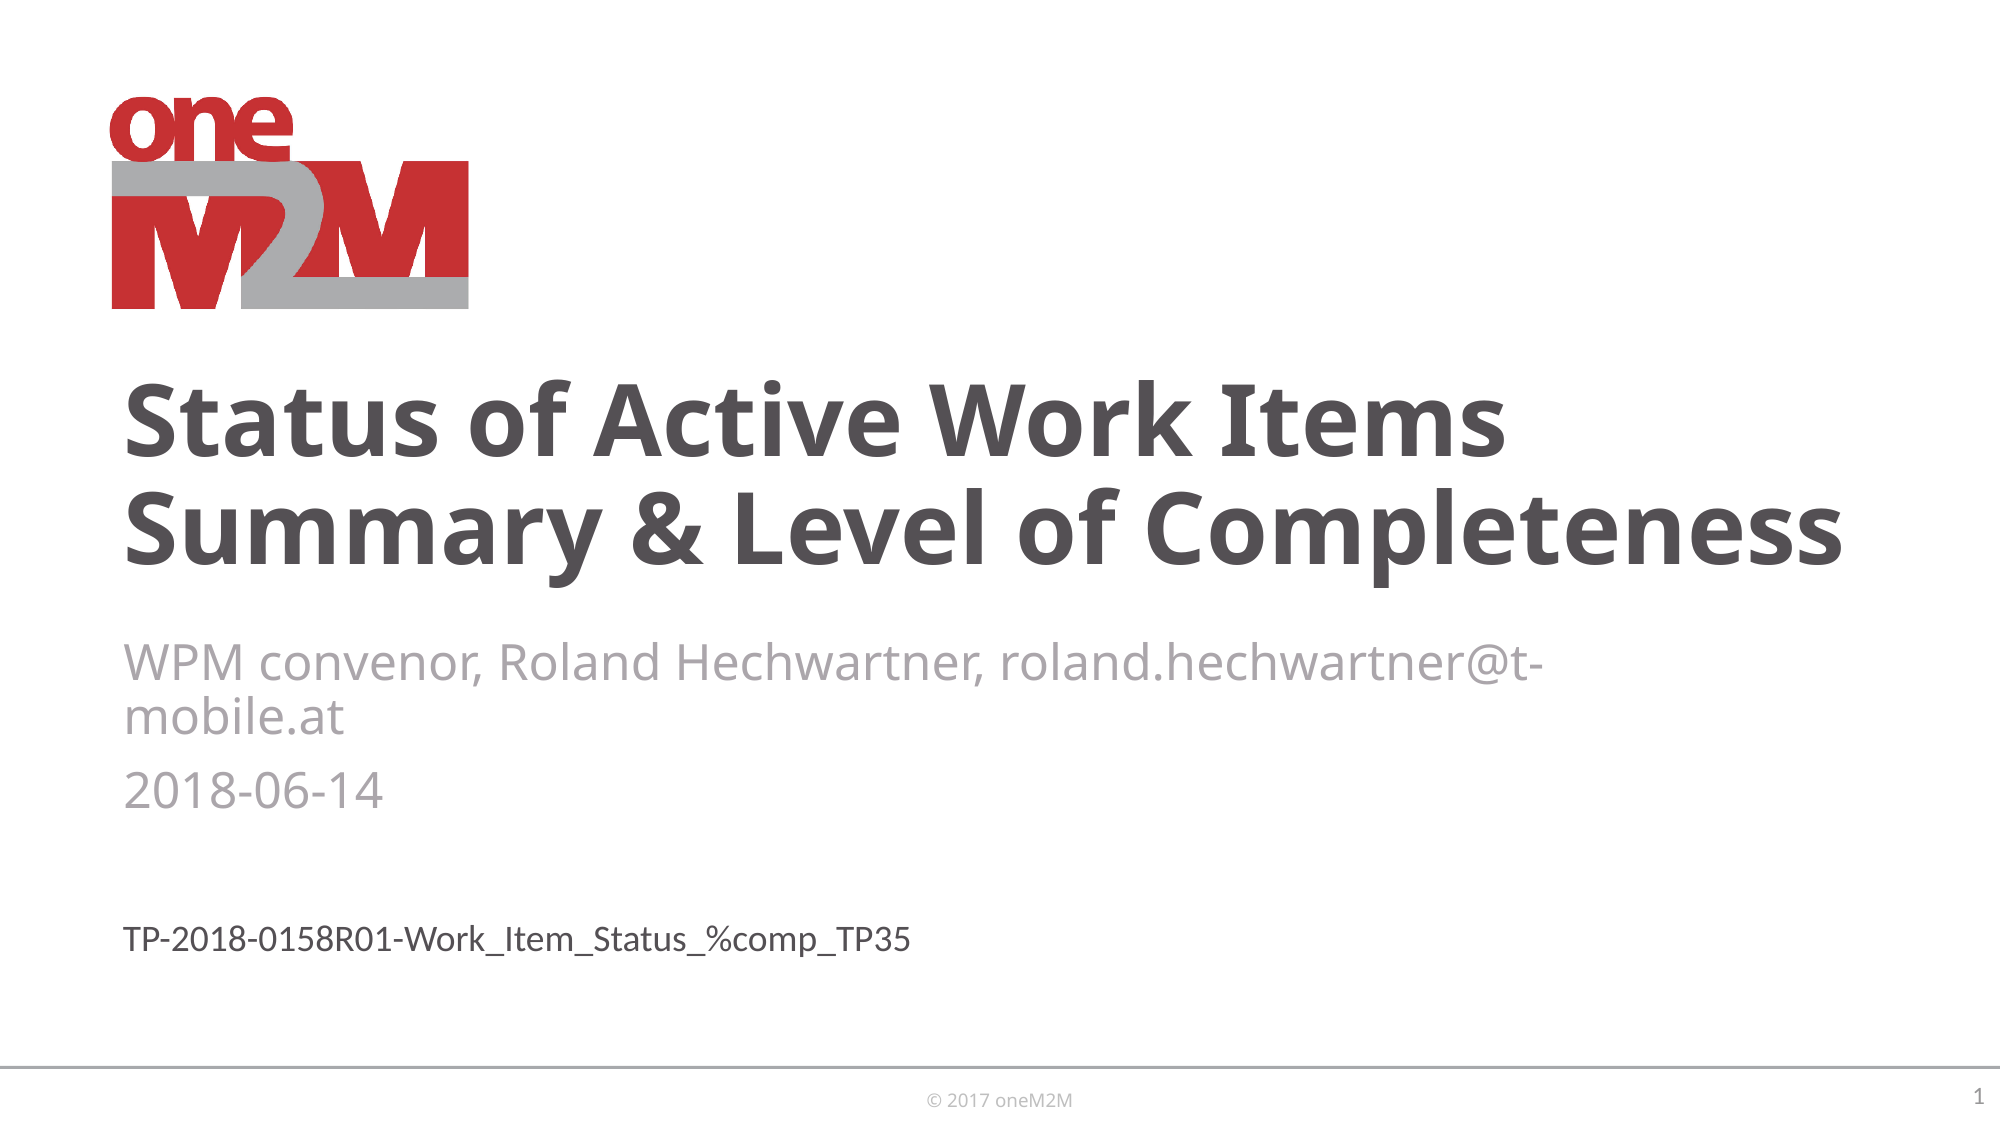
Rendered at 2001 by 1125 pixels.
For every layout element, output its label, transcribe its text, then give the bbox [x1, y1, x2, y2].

slide_number 1 [1918, 1065, 2000, 1125]
title Status of Active Work Items Summary & Level of Completeness [108, 202, 1962, 594]
picture [65, 50, 513, 355]
subtitle WPM convenor, Roland Hechwartner, roland.hechwartner@t-mobile.at 2018-06-14 [108, 629, 1711, 902]
text_box TP-2018-0158R01-Work_Item_Status_%comp_TP35 [108, 906, 1034, 967]
